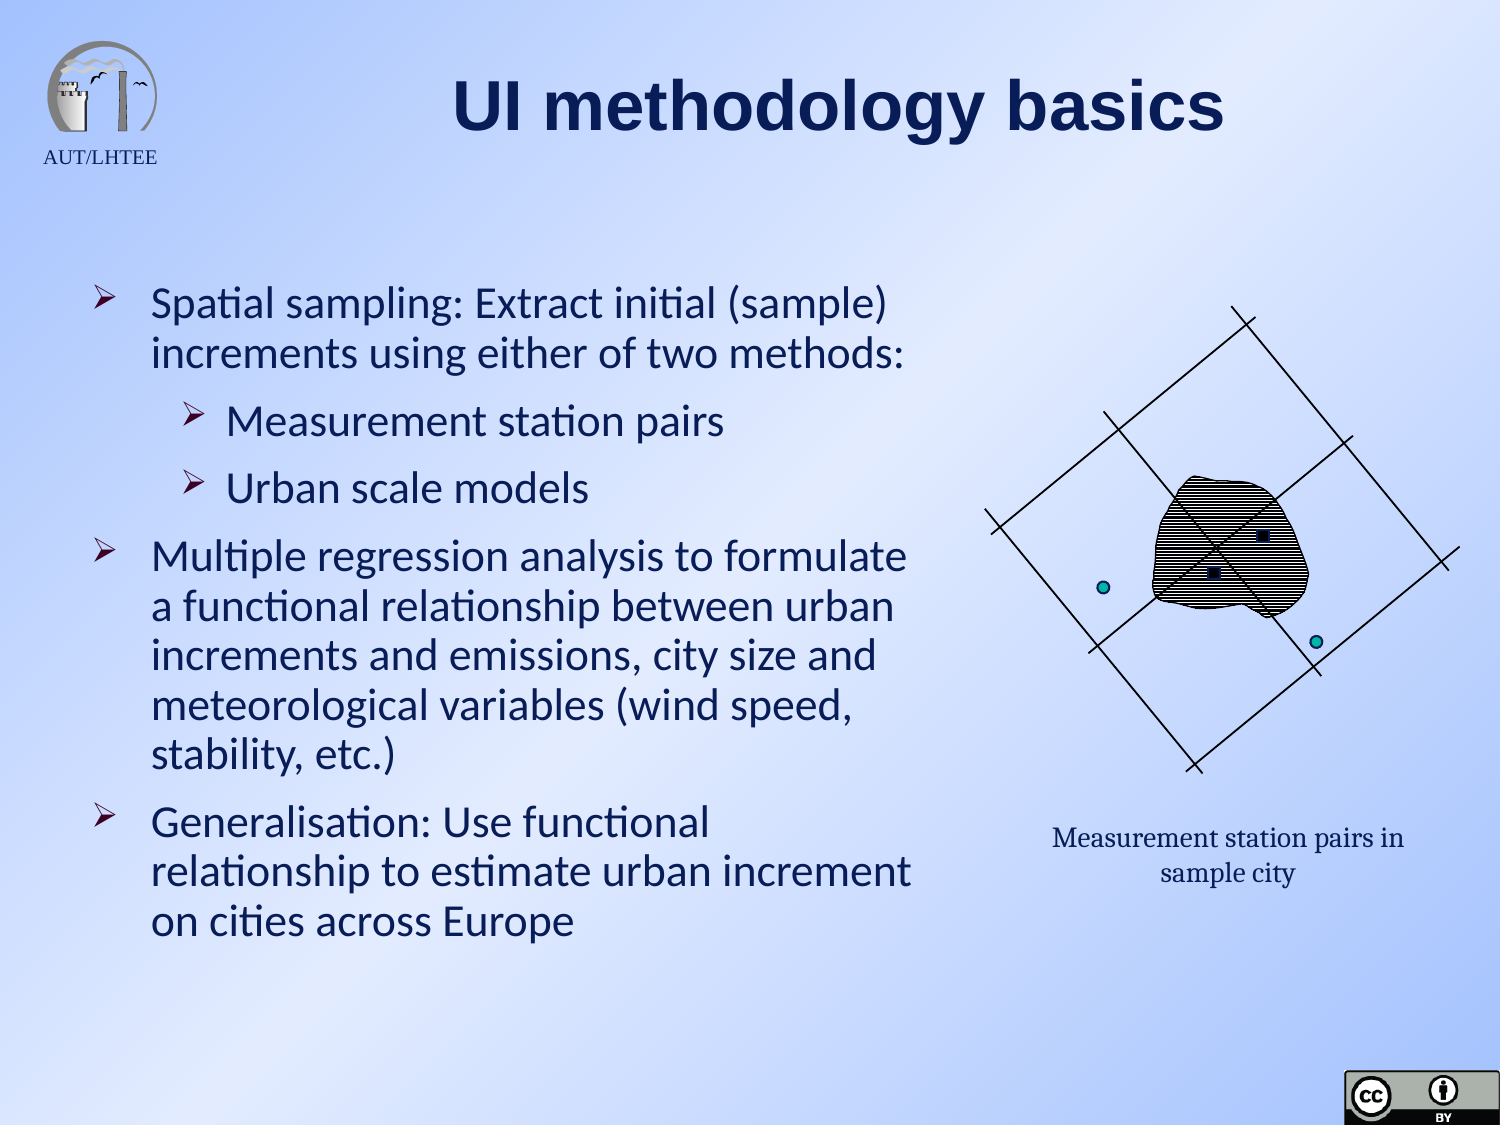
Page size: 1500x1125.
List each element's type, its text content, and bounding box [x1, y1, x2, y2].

text_box Spatial sampling: Extract initial (sample) increments using either of two methods: Measurement station pairs Urban scale models Multiple regression analysis to formulate a functional relationship between urban increments and emissions, city size and meteorological variables (wind speed, stability, etc.) Generalisation: Use functional relationship to estimate urban increment on cities across Europe [76, 207, 928, 954]
picture [1344, 1070, 1500, 1125]
title UI methodology basics [206, 30, 1473, 173]
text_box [951, 267, 1500, 813]
text_box Measurement station pairs in sample city [1033, 813, 1424, 896]
